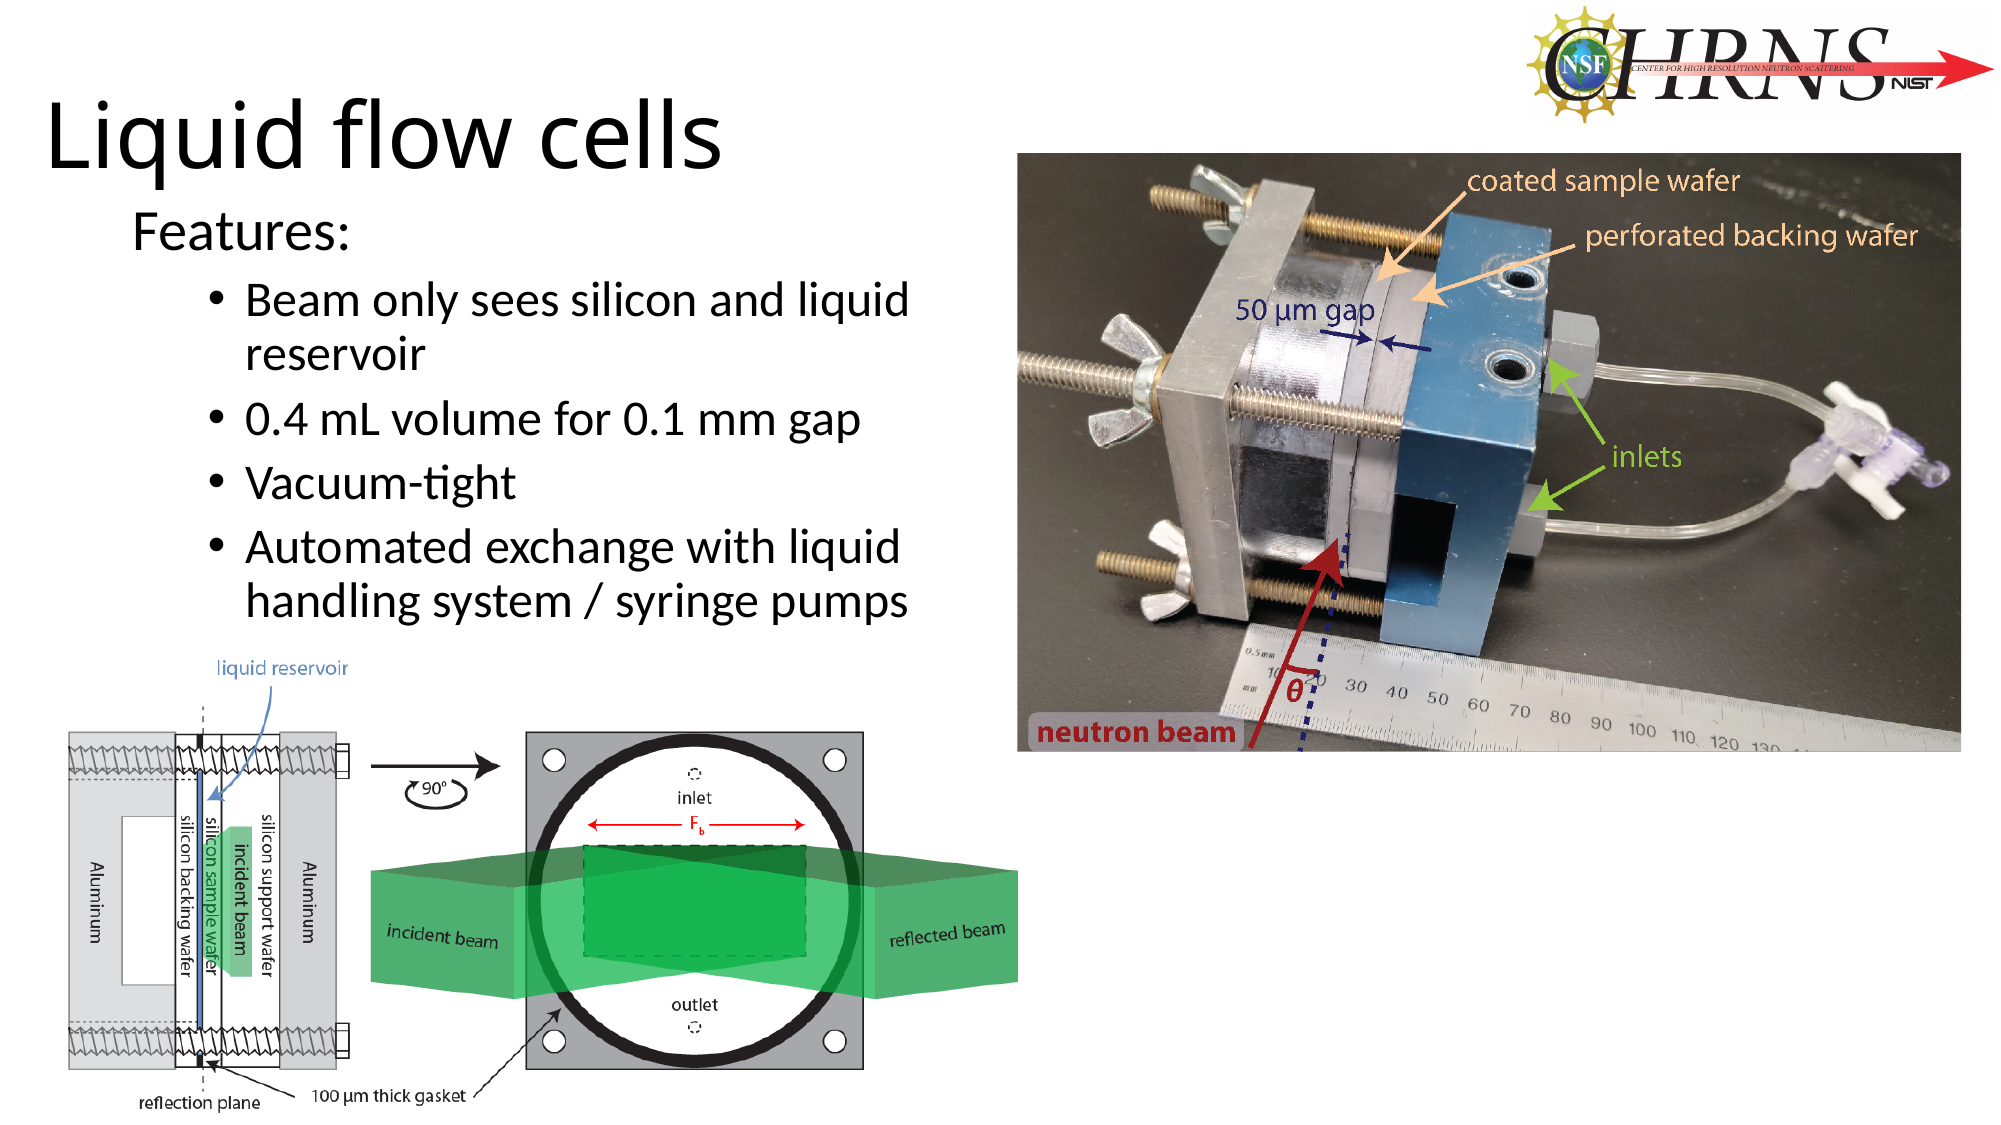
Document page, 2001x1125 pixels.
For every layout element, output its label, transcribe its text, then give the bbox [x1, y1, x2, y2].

title Liquid flow cells [28, 30, 1754, 248]
picture [68, 153, 1962, 1114]
list Features: Beam only sees silicon and liquid reservoir 0.4 mL volume for 0.1 mm gap Vacuum-tight Automated exchange with liquid handling system / syringe pumps [117, 192, 968, 657]
picture [1524, 4, 1996, 125]
